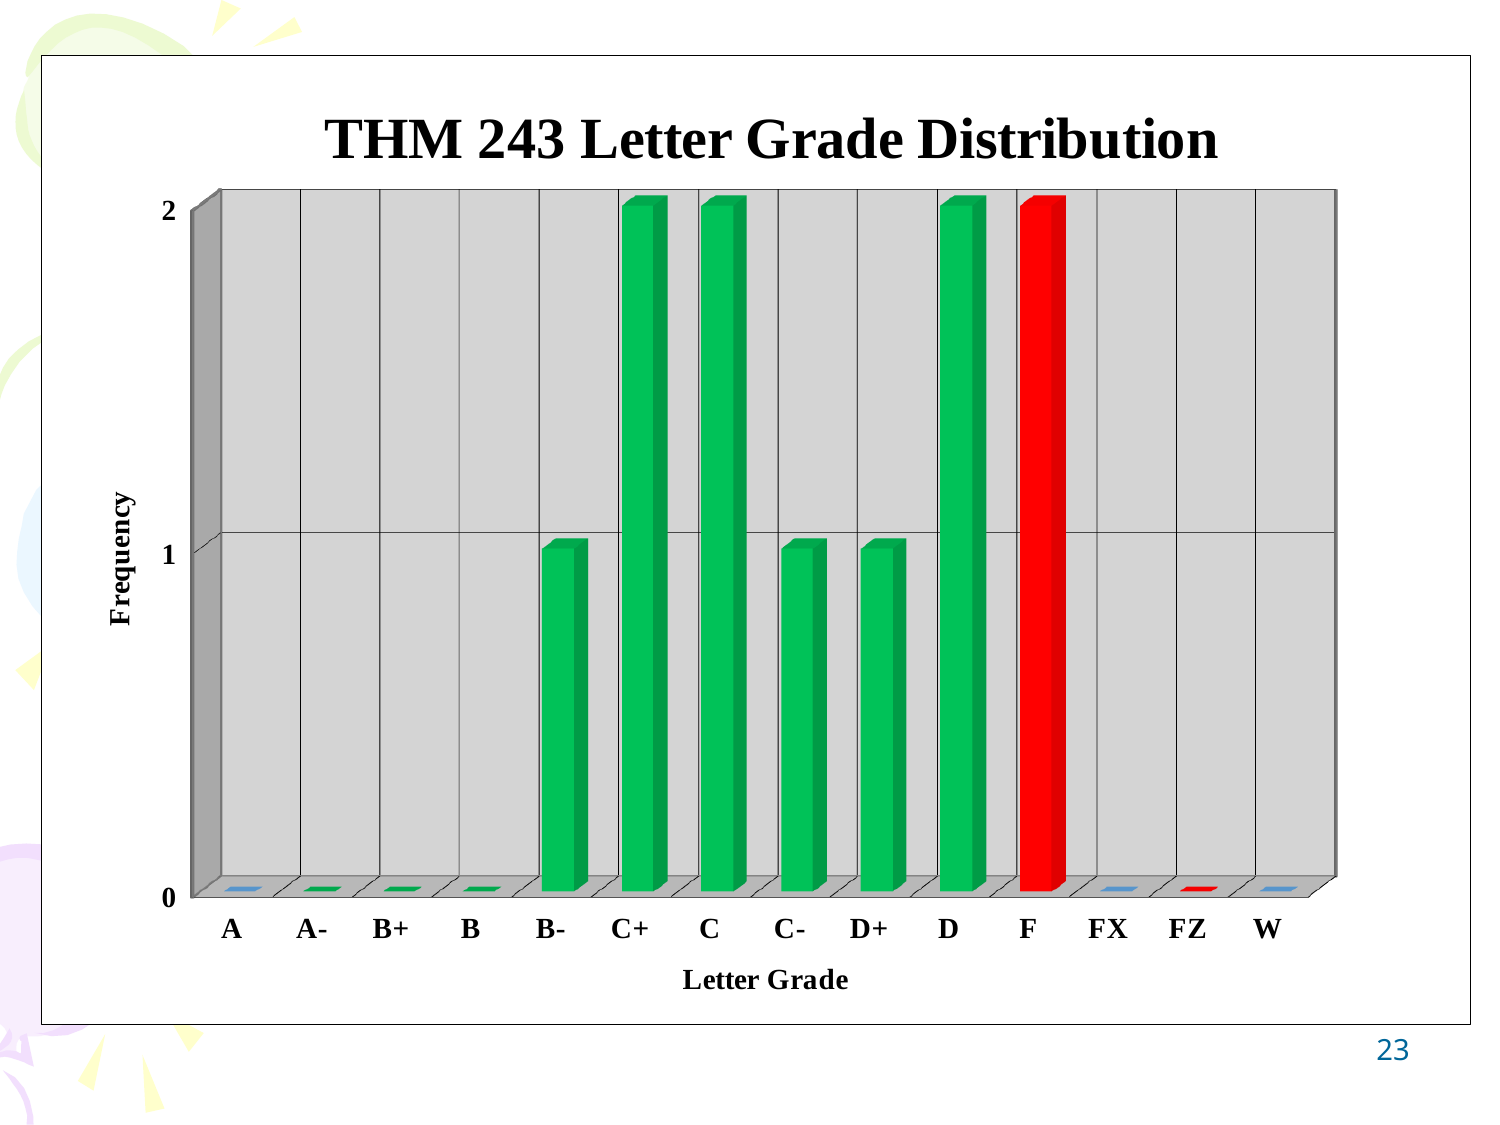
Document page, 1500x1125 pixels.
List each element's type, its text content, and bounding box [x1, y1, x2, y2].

chart [41, 54, 1471, 1025]
slide_number 23 [1074, 1032, 1425, 1100]
